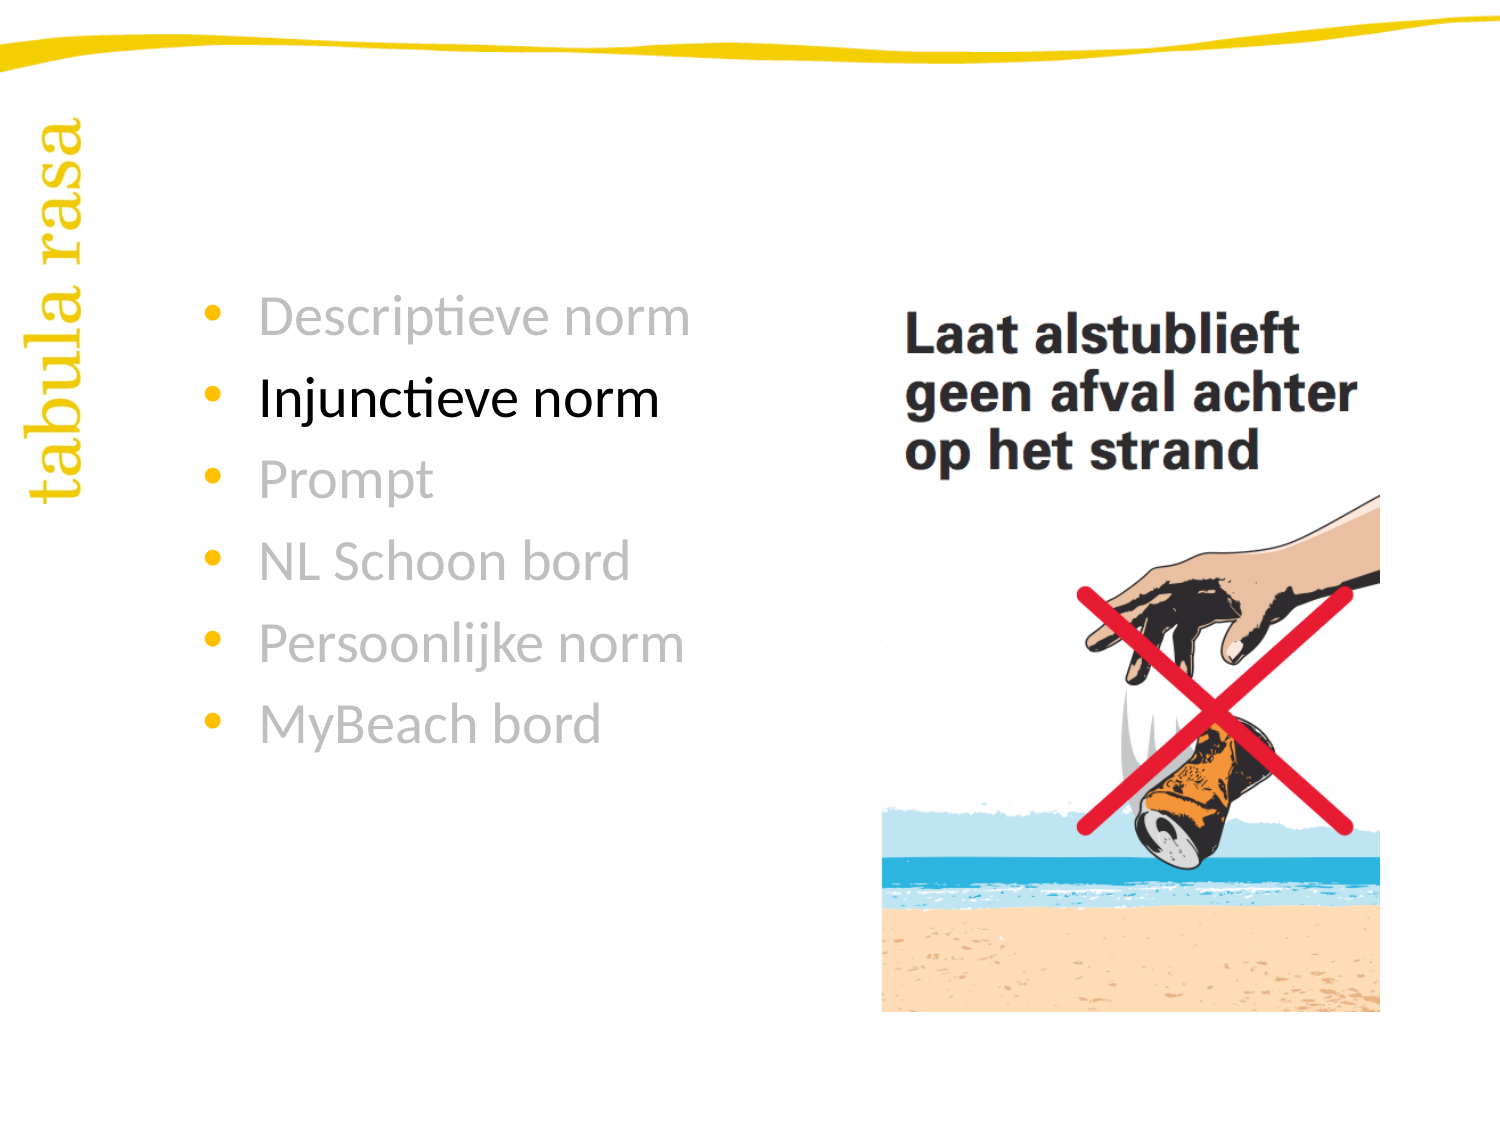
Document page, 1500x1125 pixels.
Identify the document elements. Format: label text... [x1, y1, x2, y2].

list Descriptieve norm Injunctieve norm Prompt NL Schoon bord Persoonlijke norm MyBeach bord [187, 269, 792, 1012]
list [808, 269, 1454, 1013]
picture [0, 0, 1500, 78]
picture [24, 118, 81, 504]
